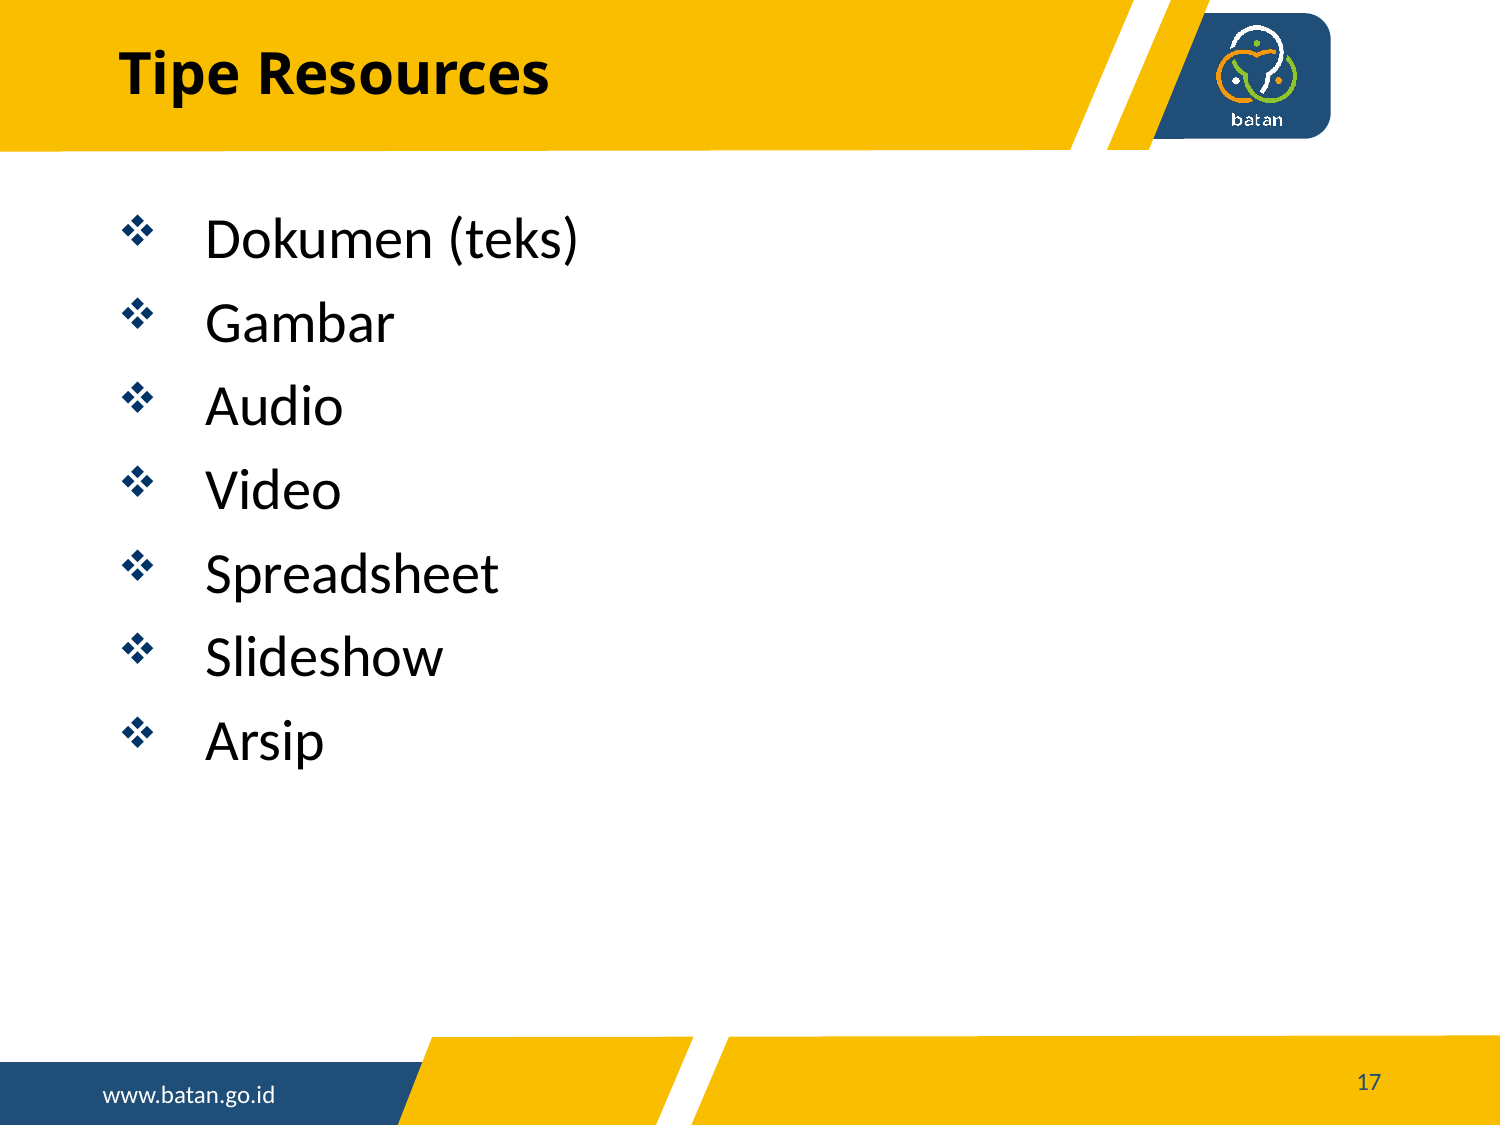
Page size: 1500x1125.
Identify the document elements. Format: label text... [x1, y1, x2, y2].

picture [1216, 25, 1297, 126]
list Dokumen (teks) Gambar Audio Video Spreadsheet Slideshow Arsip [103, 200, 1397, 1014]
slide_number 17 [1301, 1050, 1397, 1111]
title Tipe Resources [103, 13, 1037, 139]
